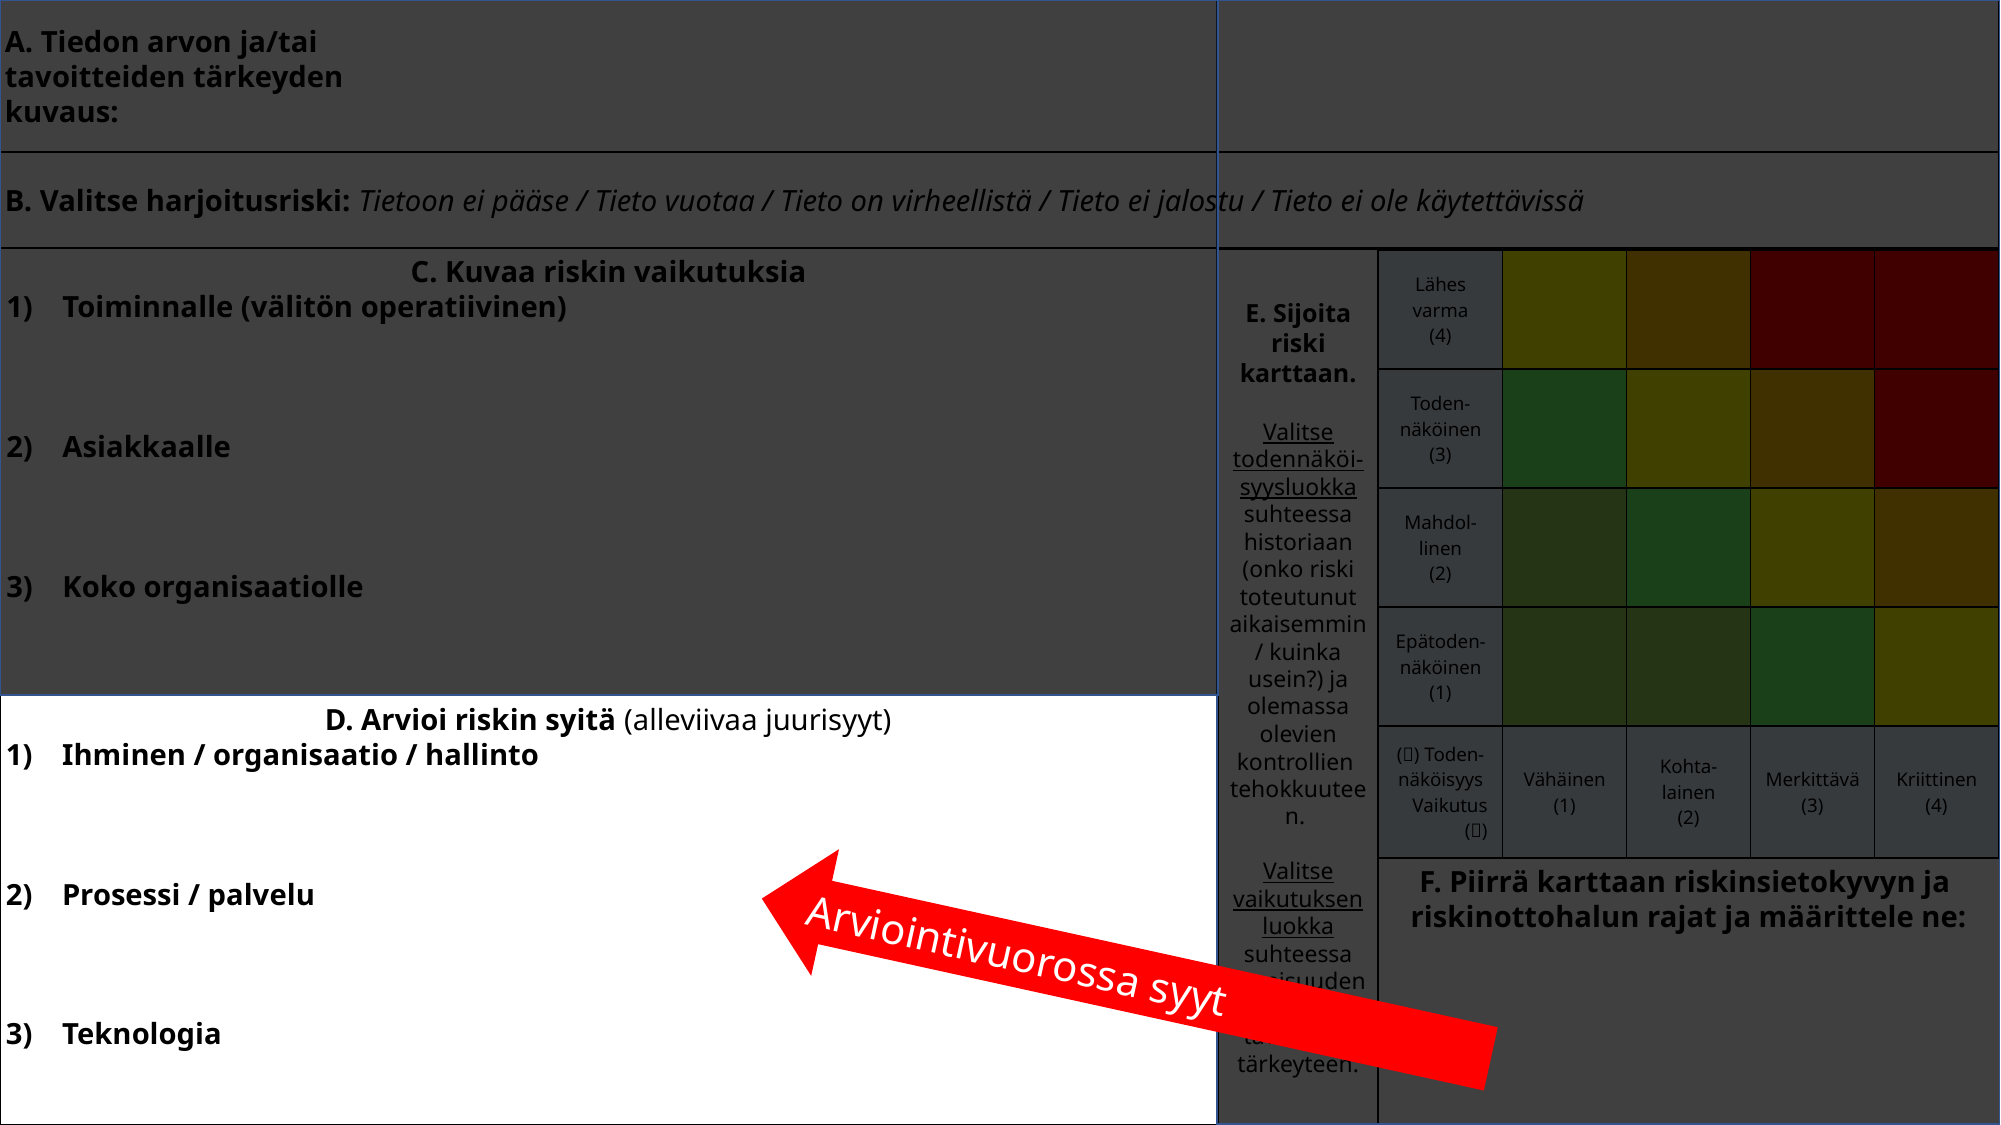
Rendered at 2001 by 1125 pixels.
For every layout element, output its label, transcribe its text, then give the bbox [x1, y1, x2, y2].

text_box D. Arvioi riskin syitä (alleviivaa juurisyyt) Ihminen / organisaatio / hallinto Prosessi / palvelu Teknologia [0, 696, 1216, 1125]
text_box [1216, 0, 2000, 1125]
text_box Arviointivuorossa syyt [761, 849, 1498, 1091]
text_box [0, 0, 1219, 696]
